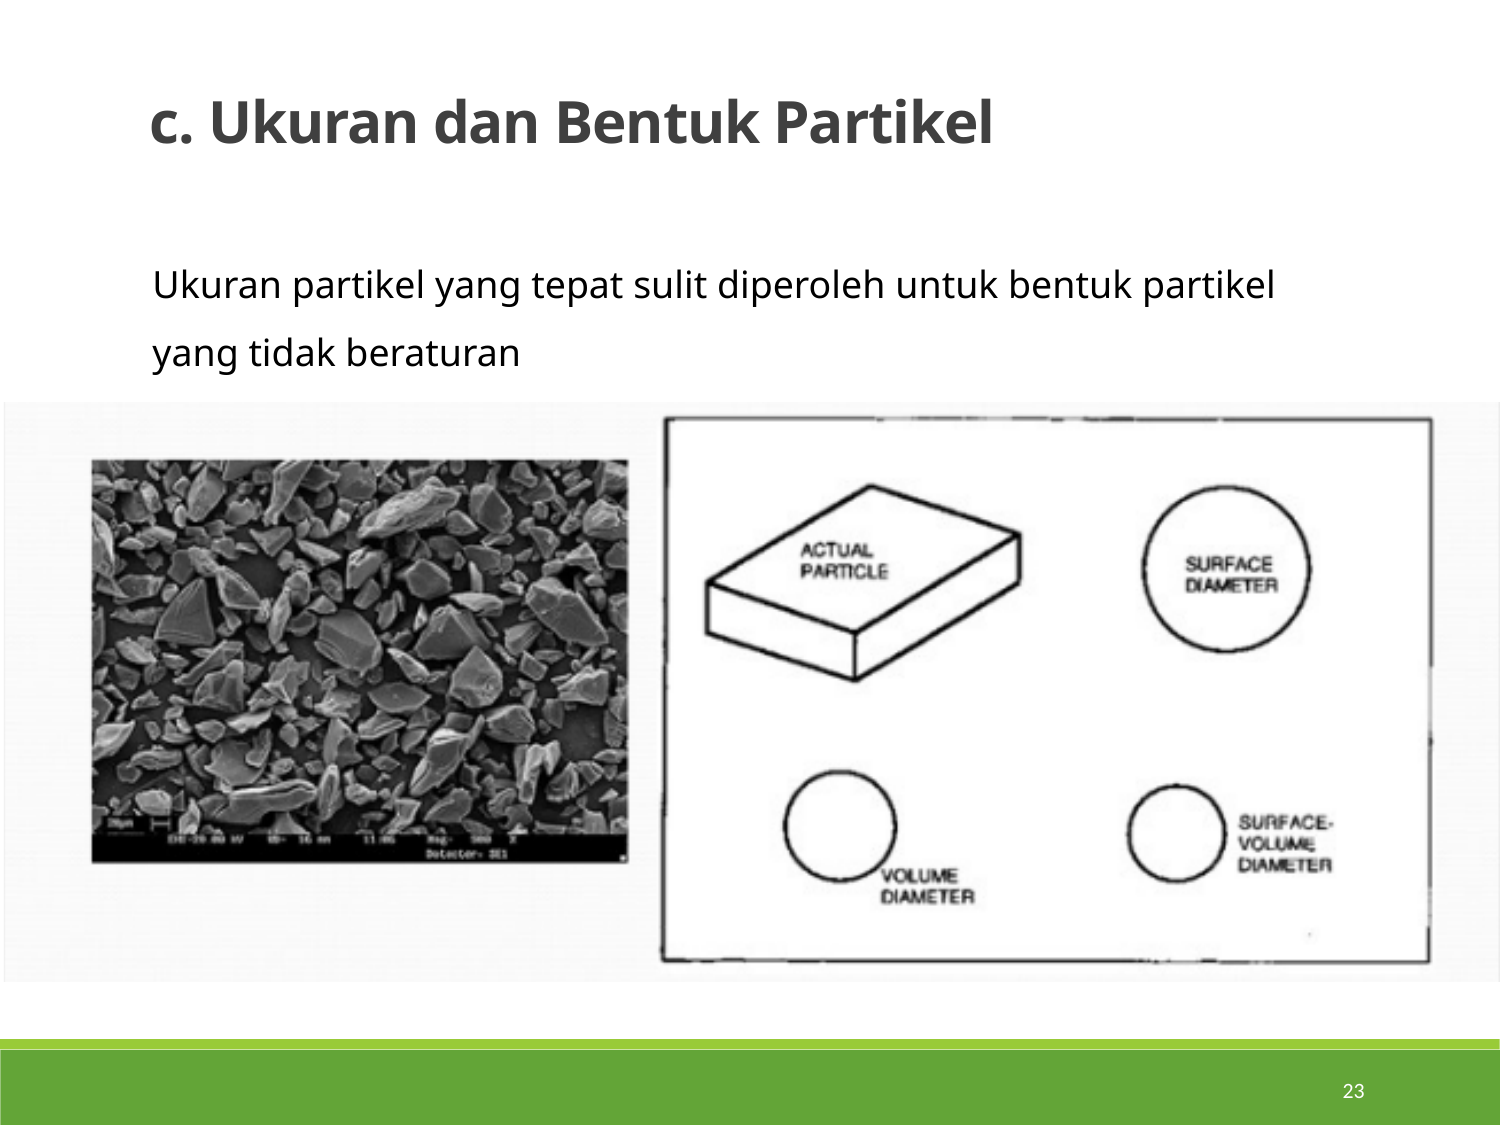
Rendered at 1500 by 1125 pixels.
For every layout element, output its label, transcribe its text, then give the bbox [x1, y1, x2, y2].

picture [3, 402, 1500, 983]
text_box c. Ukuran dan Bentuk Partikel [135, 88, 1373, 327]
text_box Ukuran partikel yang tepat sulit diperoleh untuk bentuk partikel yang tidak beraturan [137, 231, 1341, 382]
slide_number 23 [1218, 1059, 1380, 1120]
